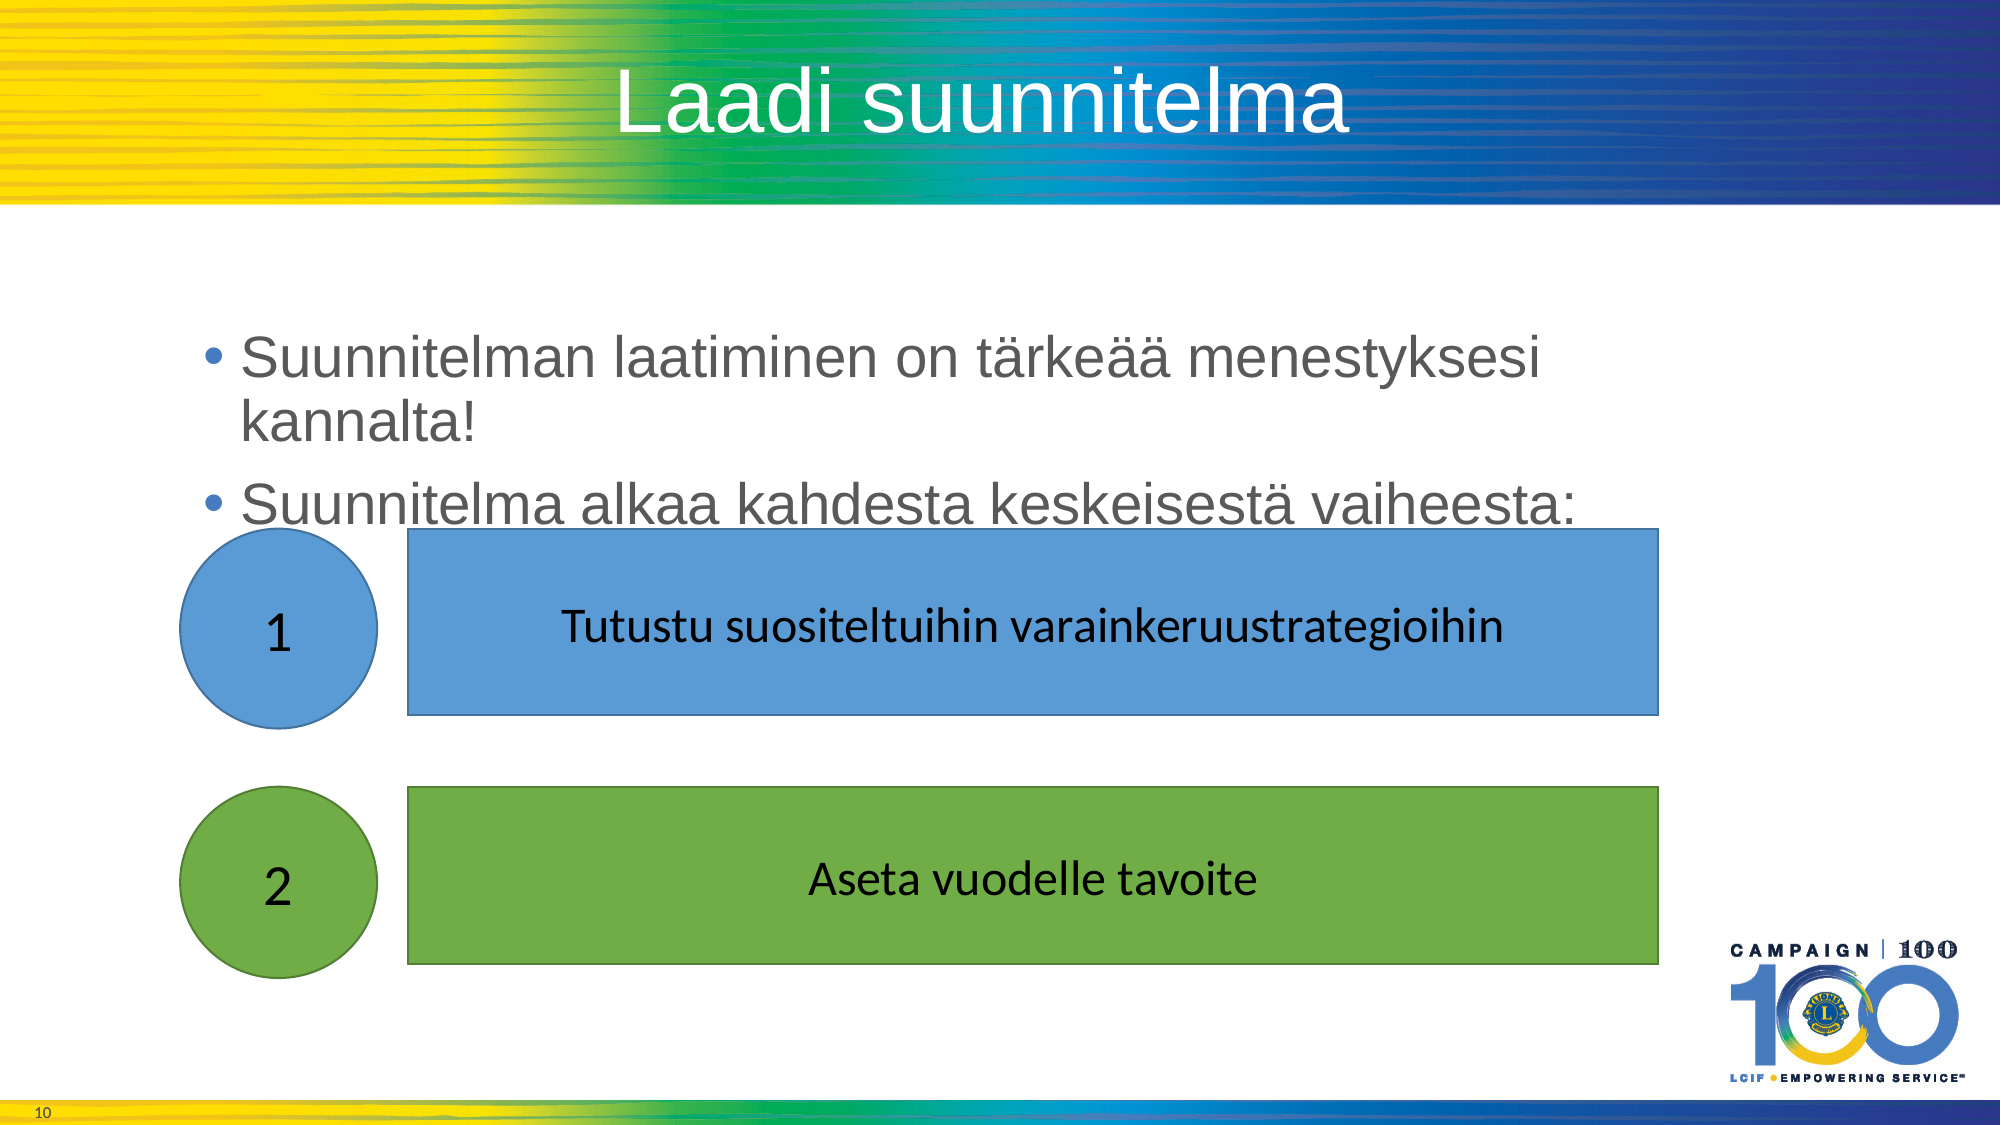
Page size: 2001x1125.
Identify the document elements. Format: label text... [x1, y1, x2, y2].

text_box Aseta vuodelle tavoite [407, 786, 1659, 965]
text_box 1 [179, 527, 379, 730]
picture [0, 0, 2000, 1125]
text_box 2 [179, 785, 379, 980]
text_box Tutustu suositeltuihin varainkeruustrategioihin [407, 528, 1659, 716]
title Laadi suunnitelma [27, 46, 1938, 161]
list Suunnitelman laatiminen on tärkeää menestyksesi kannalta! Suunnitelma alkaa kahdesta keskeisestä vaiheesta: [188, 320, 1777, 978]
